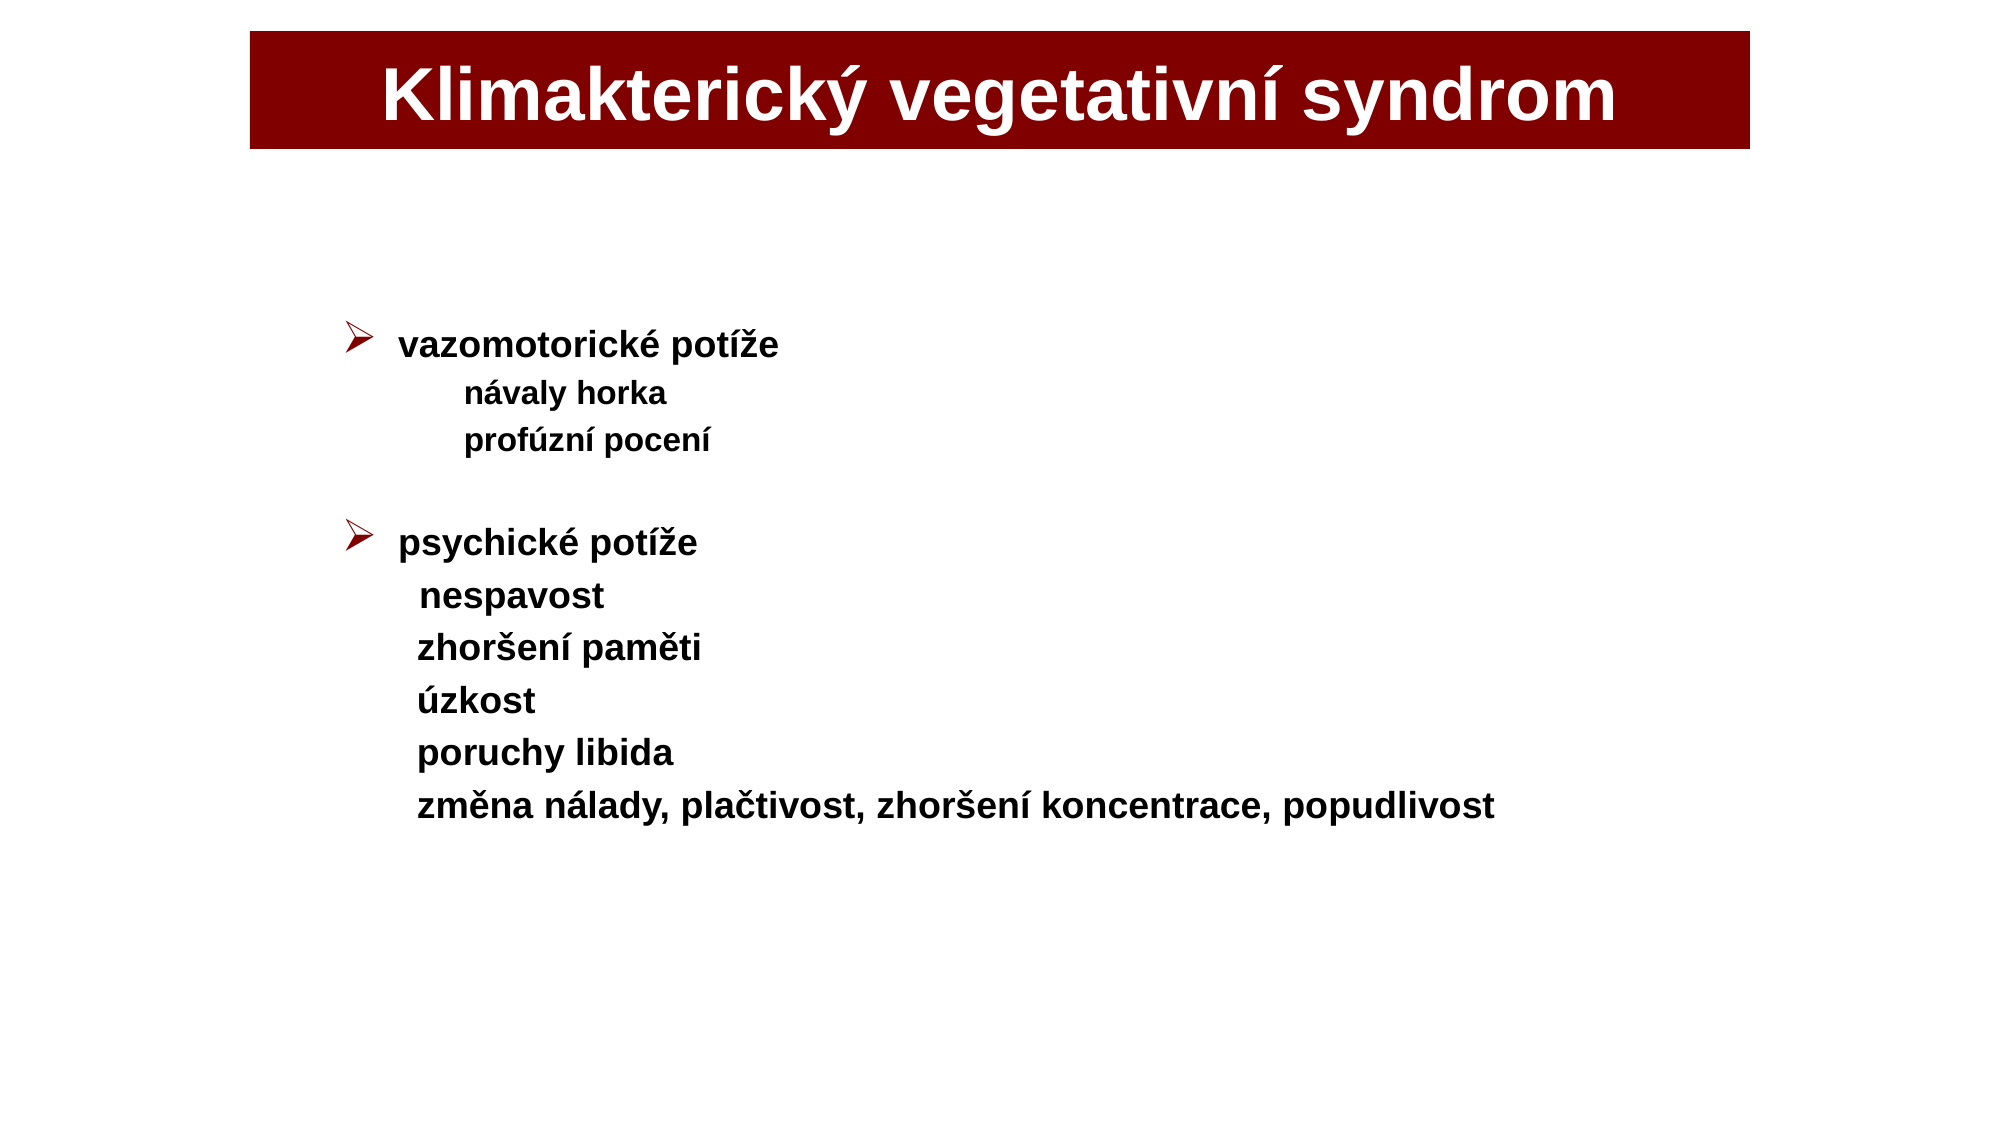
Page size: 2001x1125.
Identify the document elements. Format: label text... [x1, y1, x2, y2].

title Klimakterický vegetativní syndrom [249, 31, 1750, 149]
list vazomotorické potíže návaly horka profúzní pocení psychické potíže nespavost zhoršení paměti úzkost poruchy libida změna nálady, plačtivost, zhoršení koncentrace, popudlivost [326, 312, 1675, 1083]
